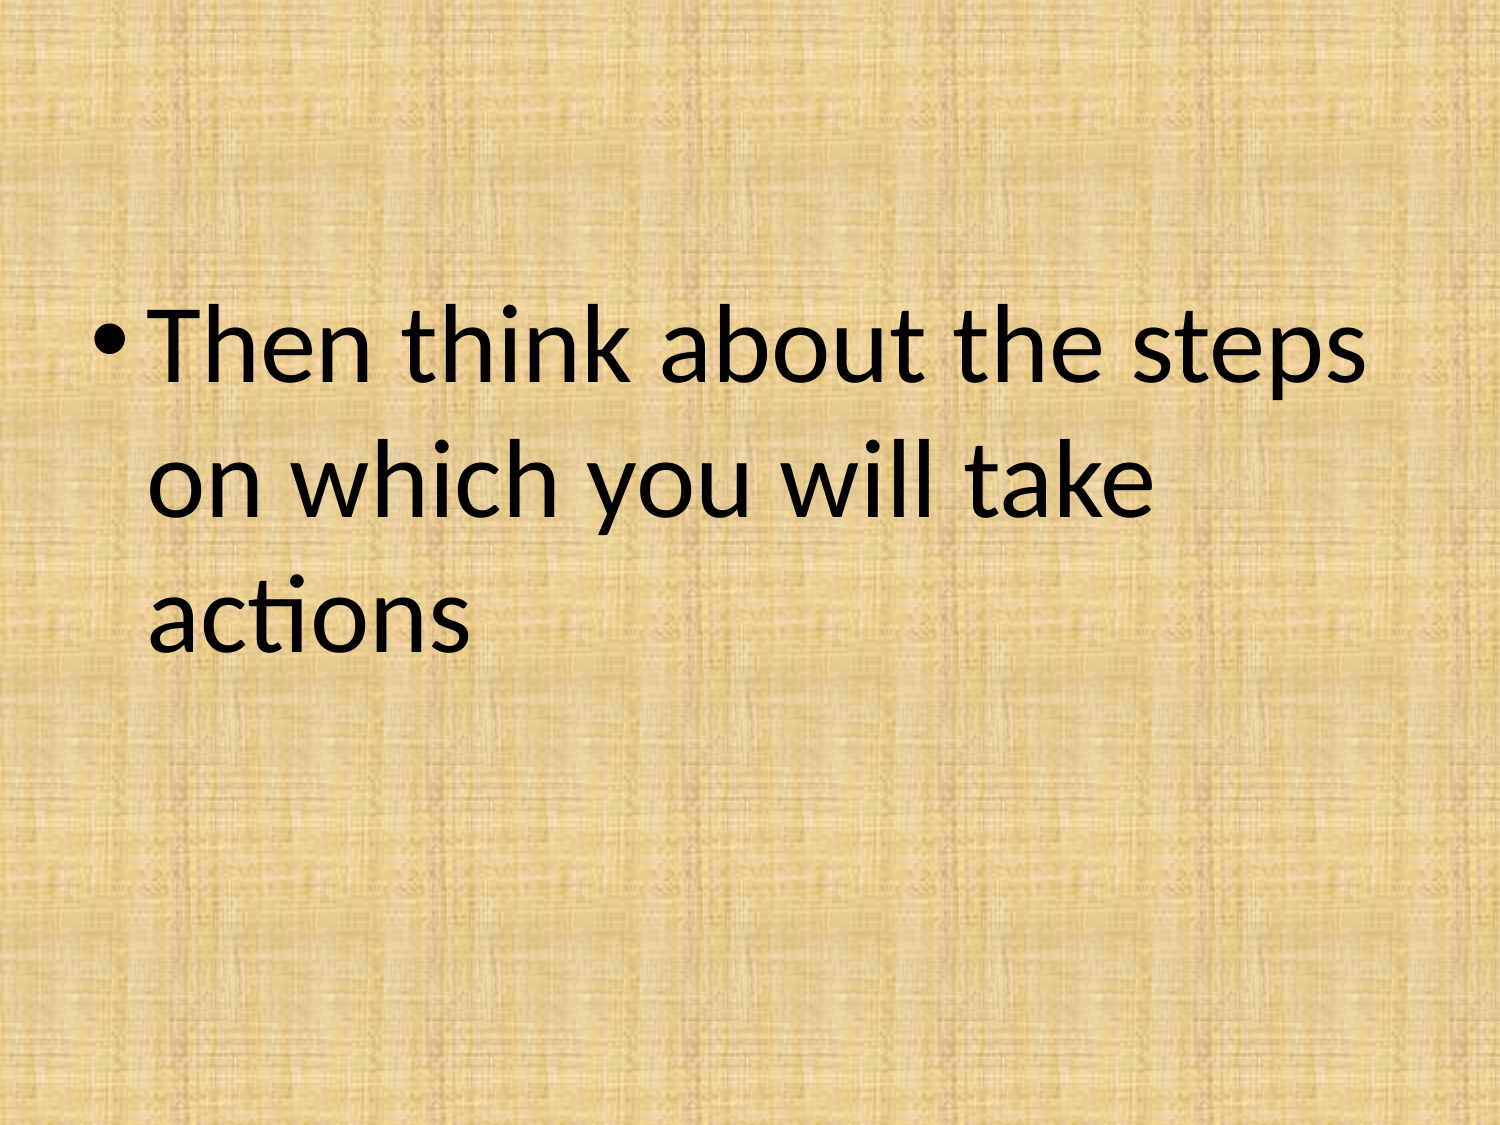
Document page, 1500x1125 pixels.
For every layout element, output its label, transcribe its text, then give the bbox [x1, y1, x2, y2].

picture [0, 0, 1500, 1125]
list Then think about the steps on which you will take actions [75, 262, 1425, 1005]
